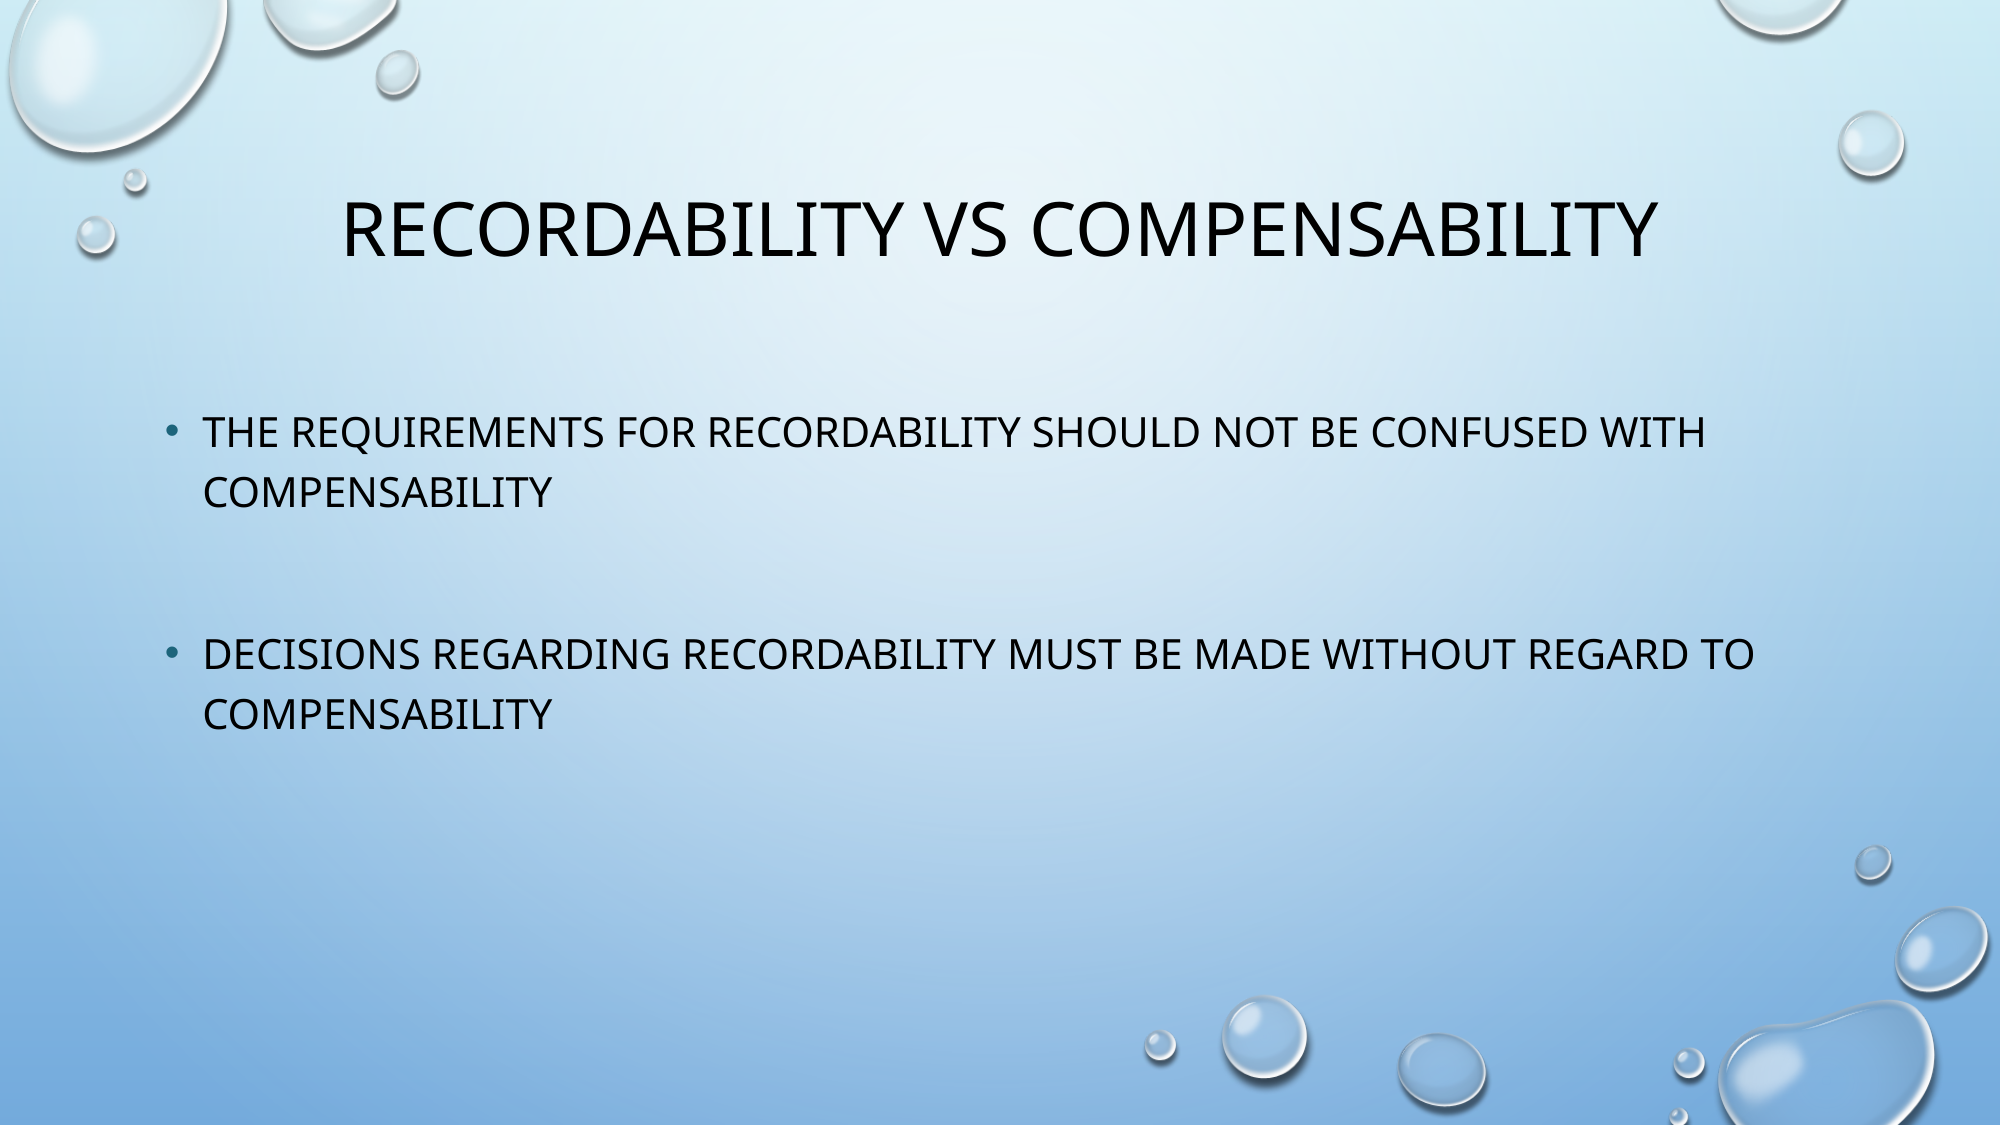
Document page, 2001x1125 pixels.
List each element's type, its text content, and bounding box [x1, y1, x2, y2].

picture [0, 0, 2000, 1125]
title Recordability vs Compensability [149, 101, 1851, 364]
list The requirements for recordability should not be confused with compensability Decisions regarding recordability must be made without regard to compensability [149, 388, 1850, 950]
